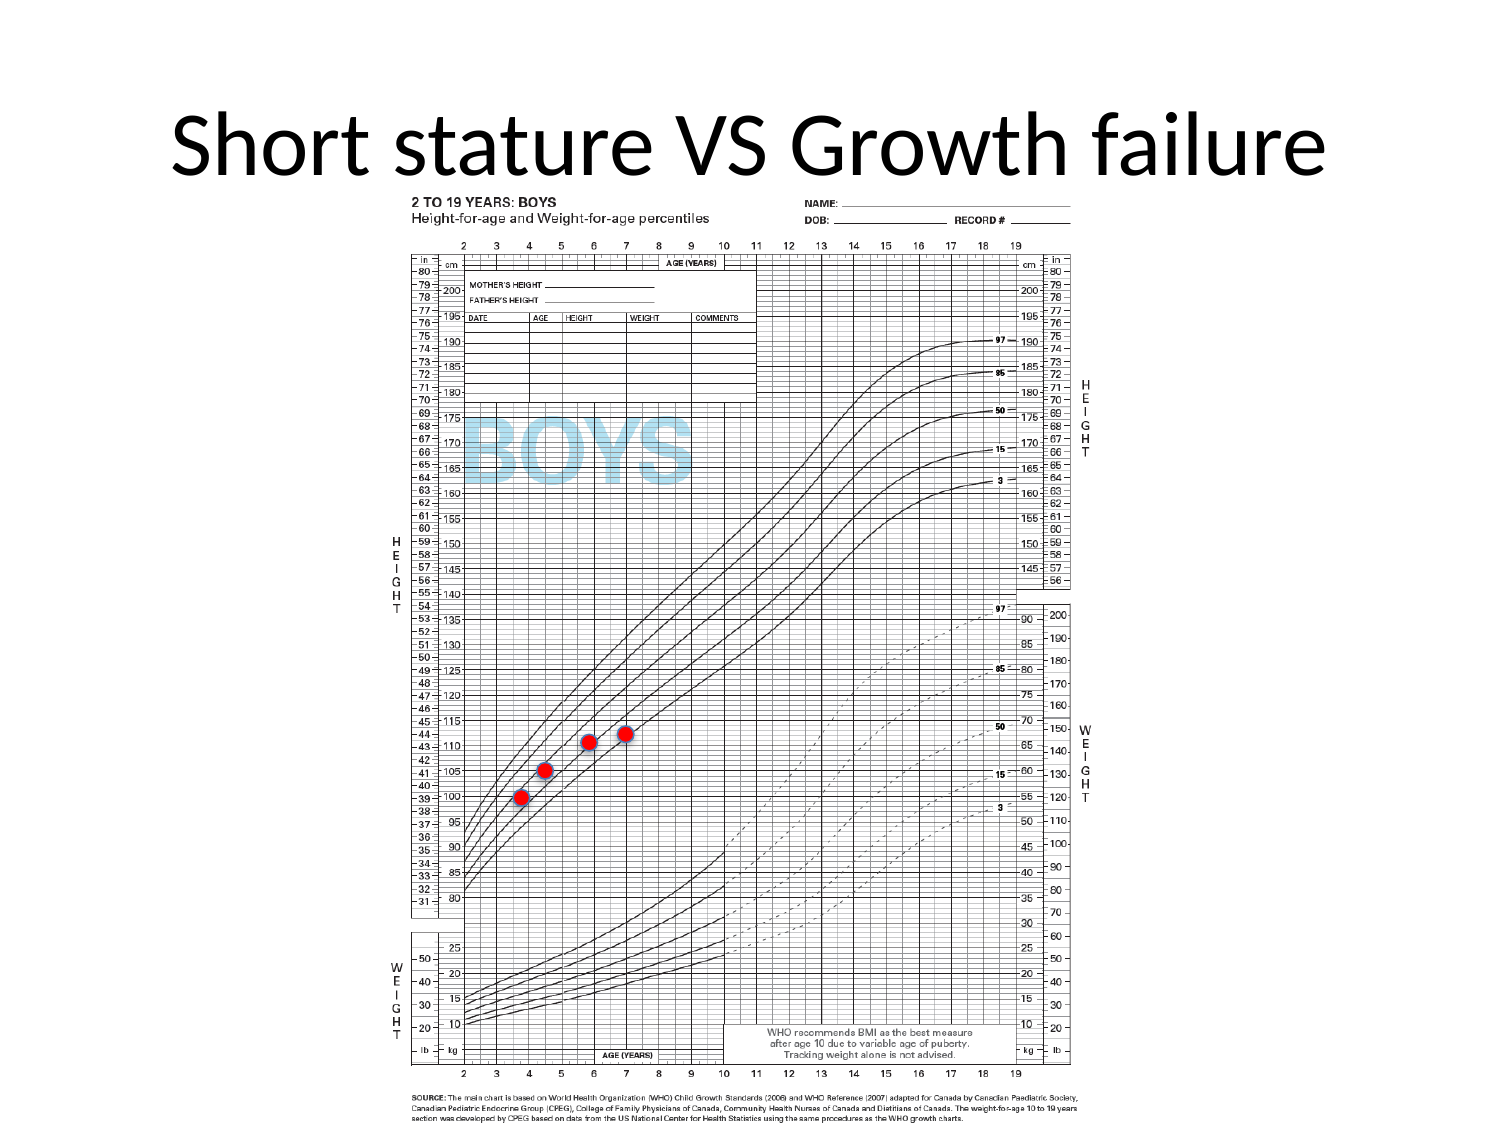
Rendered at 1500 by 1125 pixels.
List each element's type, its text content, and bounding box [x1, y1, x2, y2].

picture [388, 192, 1104, 1125]
title Short stature VS Growth failure [75, 45, 1425, 233]
